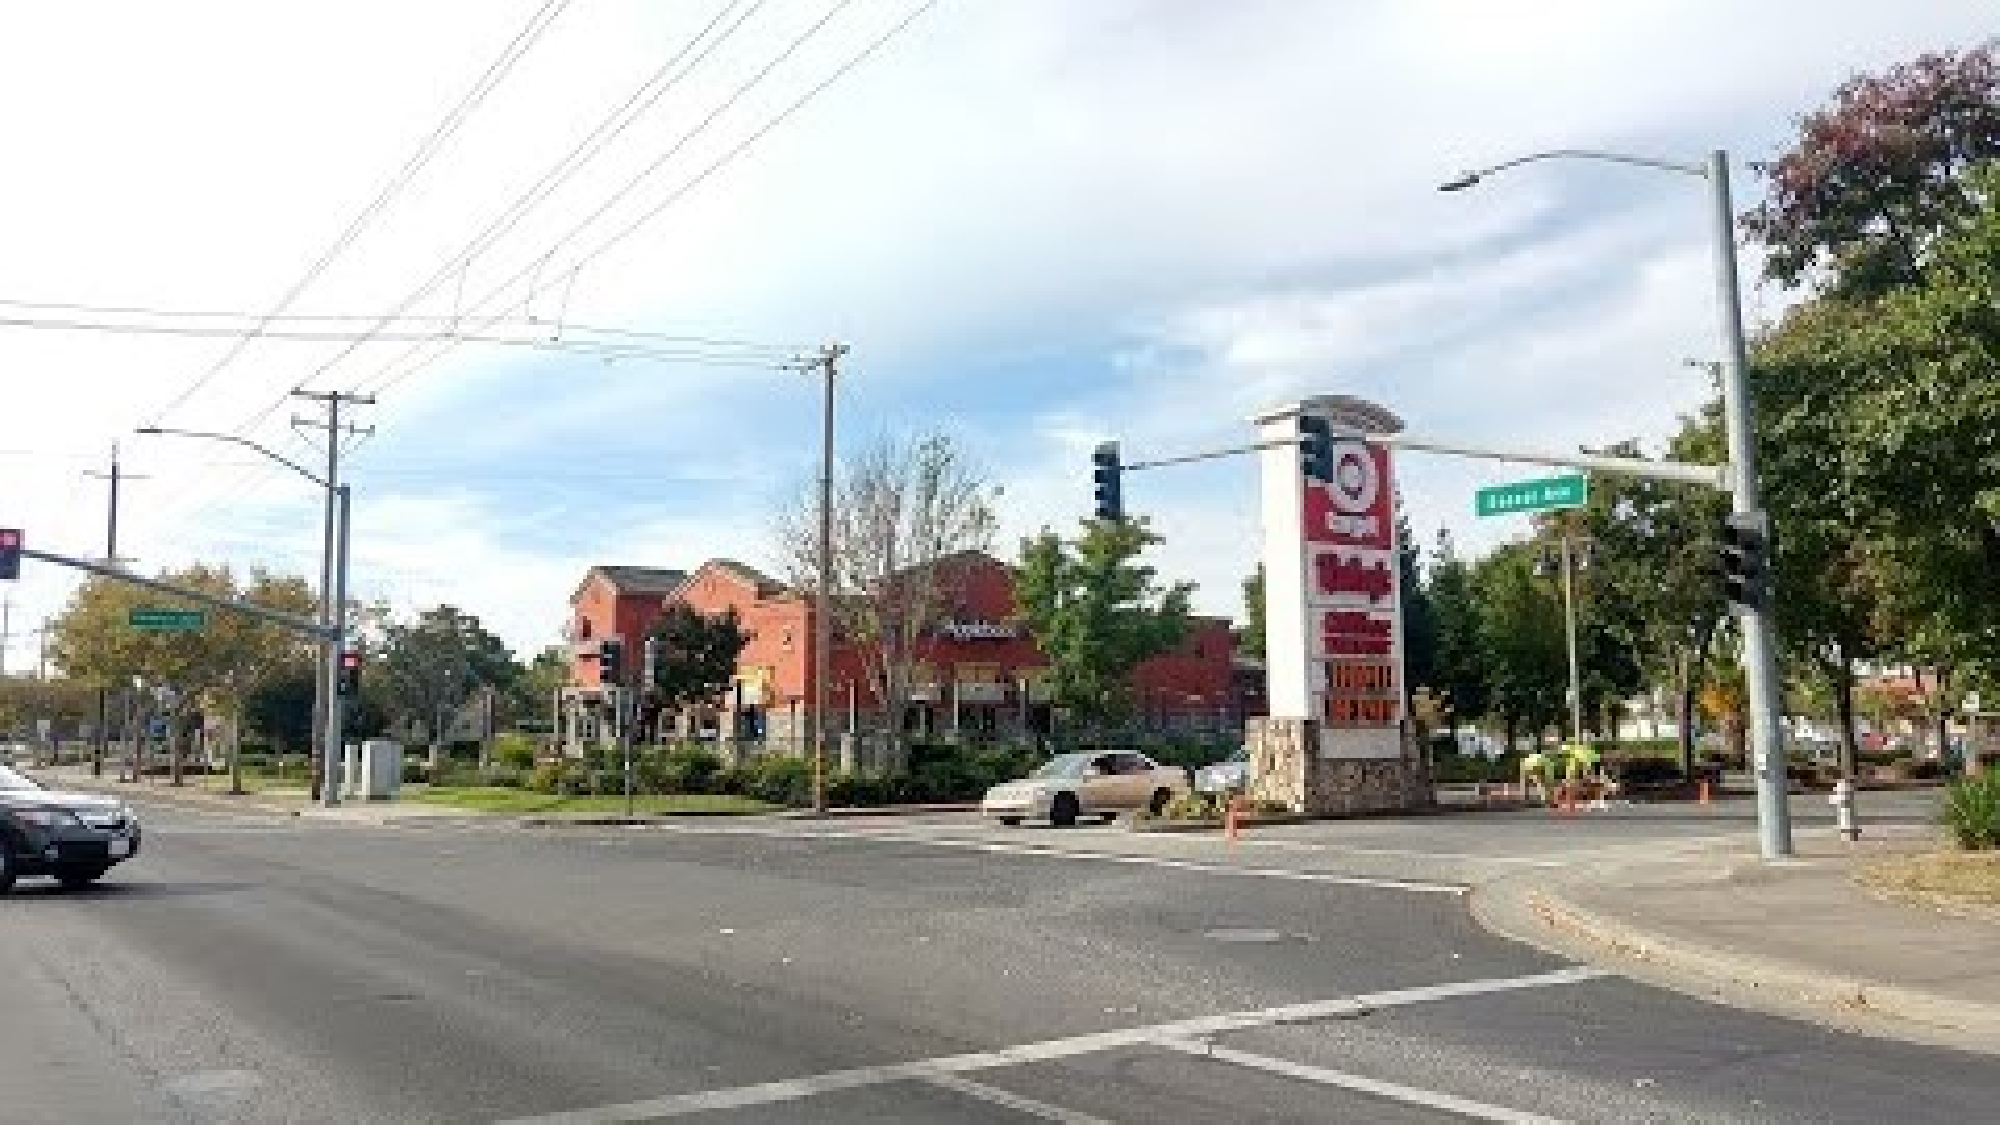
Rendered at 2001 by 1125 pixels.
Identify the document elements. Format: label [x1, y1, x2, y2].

text_box [0, 0, 2000, 1125]
